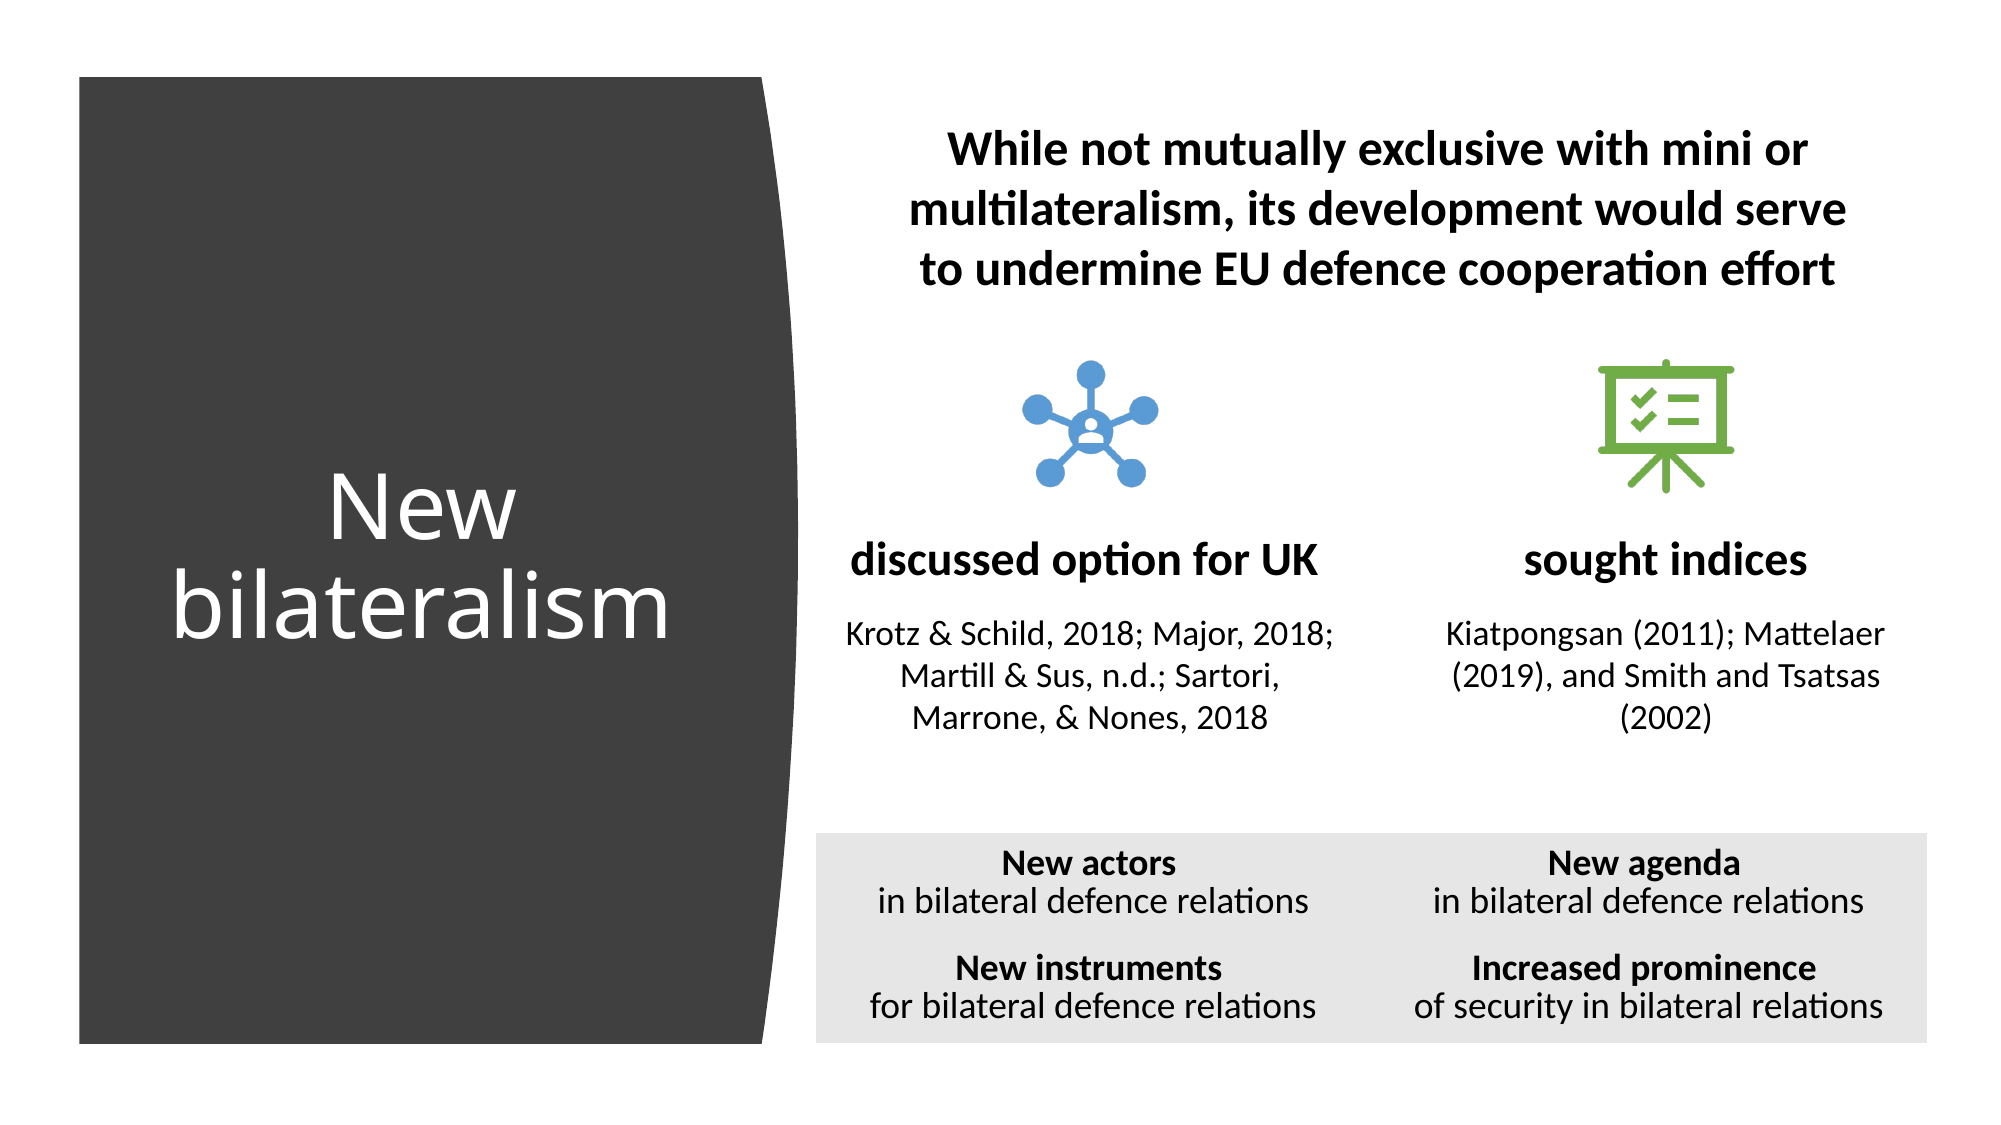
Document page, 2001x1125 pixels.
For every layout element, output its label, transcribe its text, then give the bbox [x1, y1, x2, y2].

title New bilateralism [141, 166, 702, 953]
table_header New agenda in bilateral defence relations [1371, 833, 1927, 938]
text_box While not mutually exclusive with mini or multilateralism, its development would serve to undermine EU defence cooperation effort [882, 107, 1874, 281]
table_cell Increased prominence of security in bilateral relations [1371, 938, 1927, 1043]
table_cell New instruments for bilateral defence relations [816, 938, 1371, 1043]
table_header New actors in bilateral defence relations [816, 833, 1371, 938]
text_box [78, 76, 800, 1045]
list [843, 281, 1913, 798]
